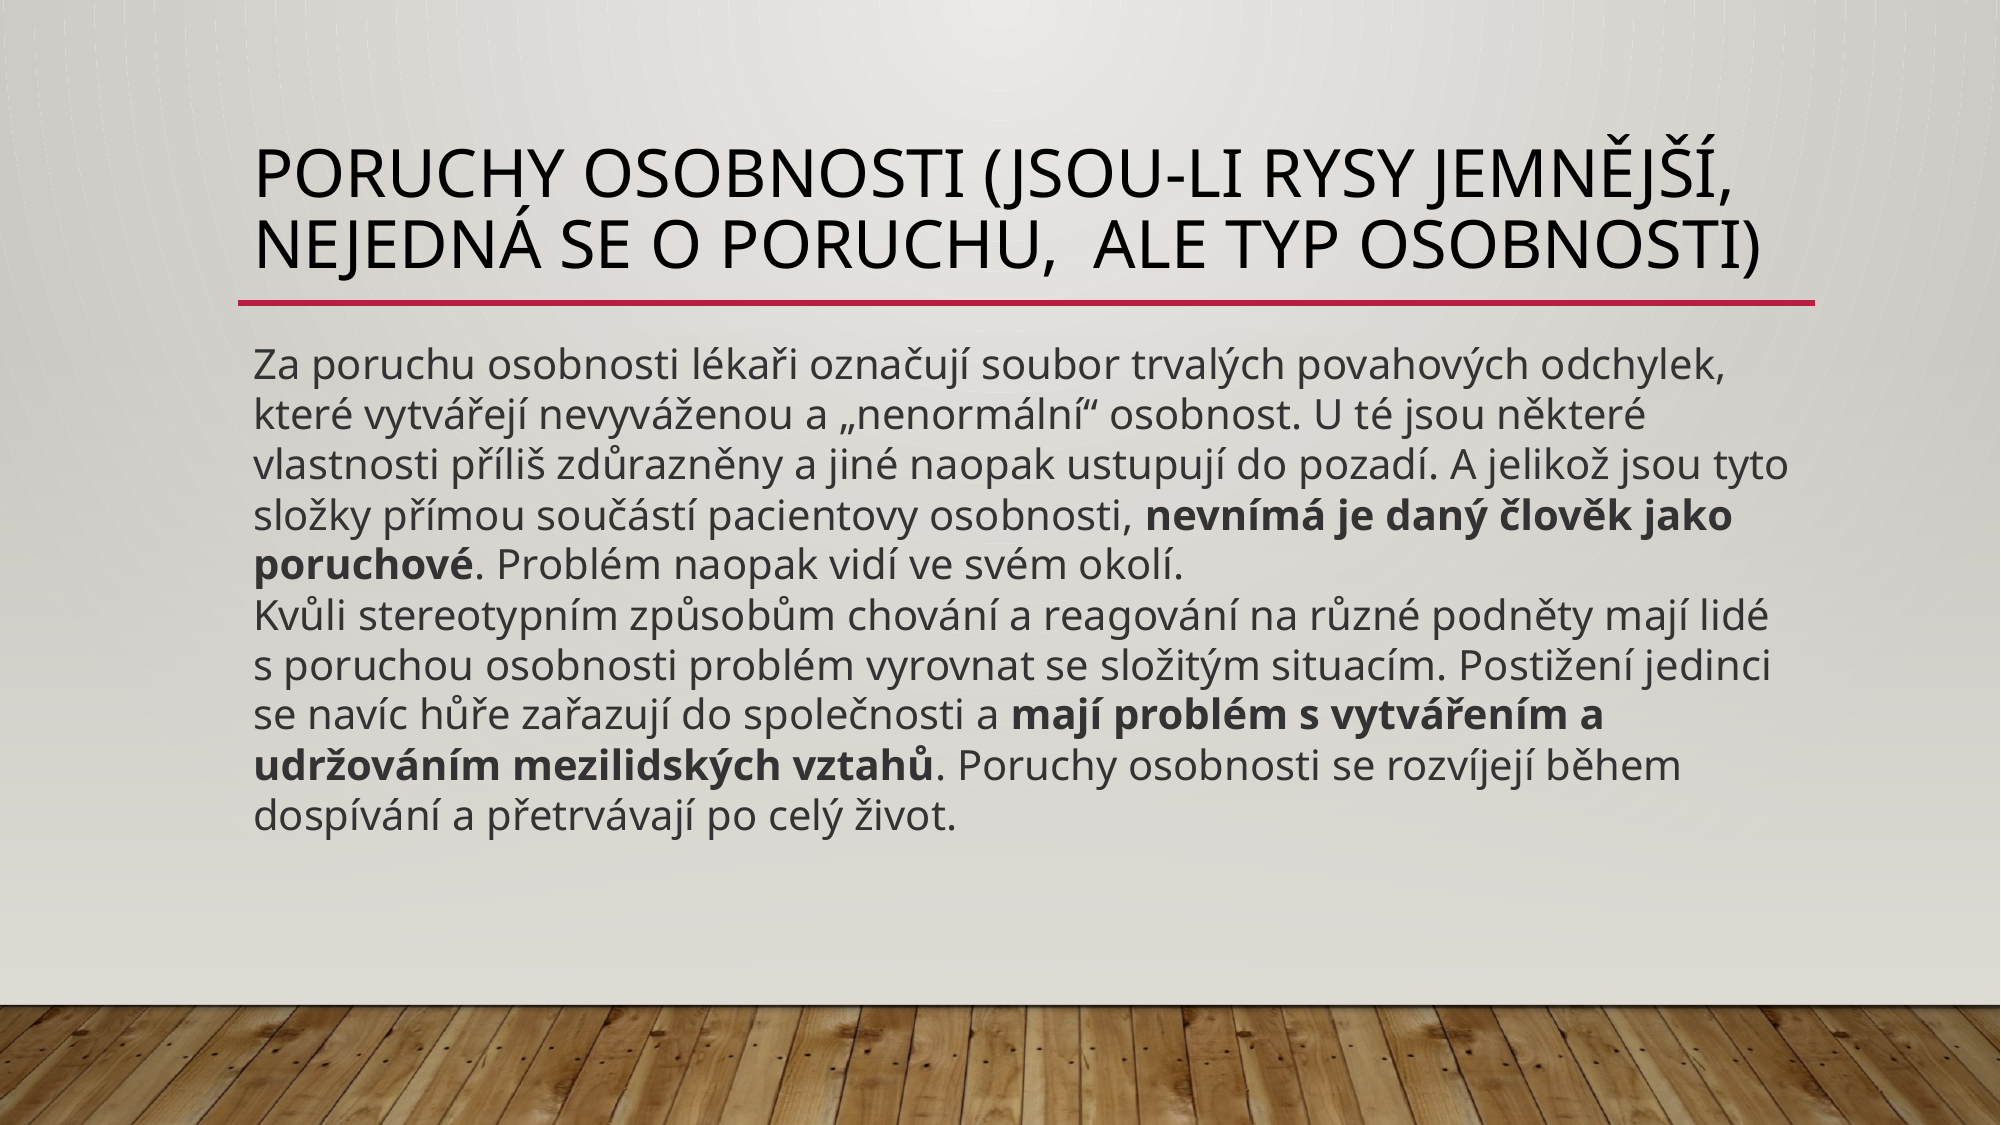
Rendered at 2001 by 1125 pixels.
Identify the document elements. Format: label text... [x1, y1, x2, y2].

title Poruchy osobnosti (jsou-li rysy jemnější, nejedná se o poruchu, ale typ osobnosti) [238, 131, 1814, 305]
list Za poruchu osobnosti lékaři označují soubor trvalých povahových odchylek, které vytvářejí nevyváženou a „nenormální“ osobnost. U té jsou některé vlastnosti příliš zdůrazněny a jiné naopak ustupují do pozadí. A jelikož jsou tyto složky přímou součástí pacientovy osobnosti, nevnímá je daný člověk jako poruchové. Problém naopak vidí ve svém okolí. Kvůli stereotypním způsobům chování a reagování na různé podněty mají lidé s poruchou osobnosti problém vyrovnat se složitým situacím. Postižení jedinci se navíc hůře zařazují do společnosti a mají problém s vytvářením a udržováním mezilidských vztahů. Poruchy osobnosti se rozvíjejí během dospívání a přetrvávají po celý život. [238, 330, 1814, 897]
picture [0, 1005, 2000, 1125]
